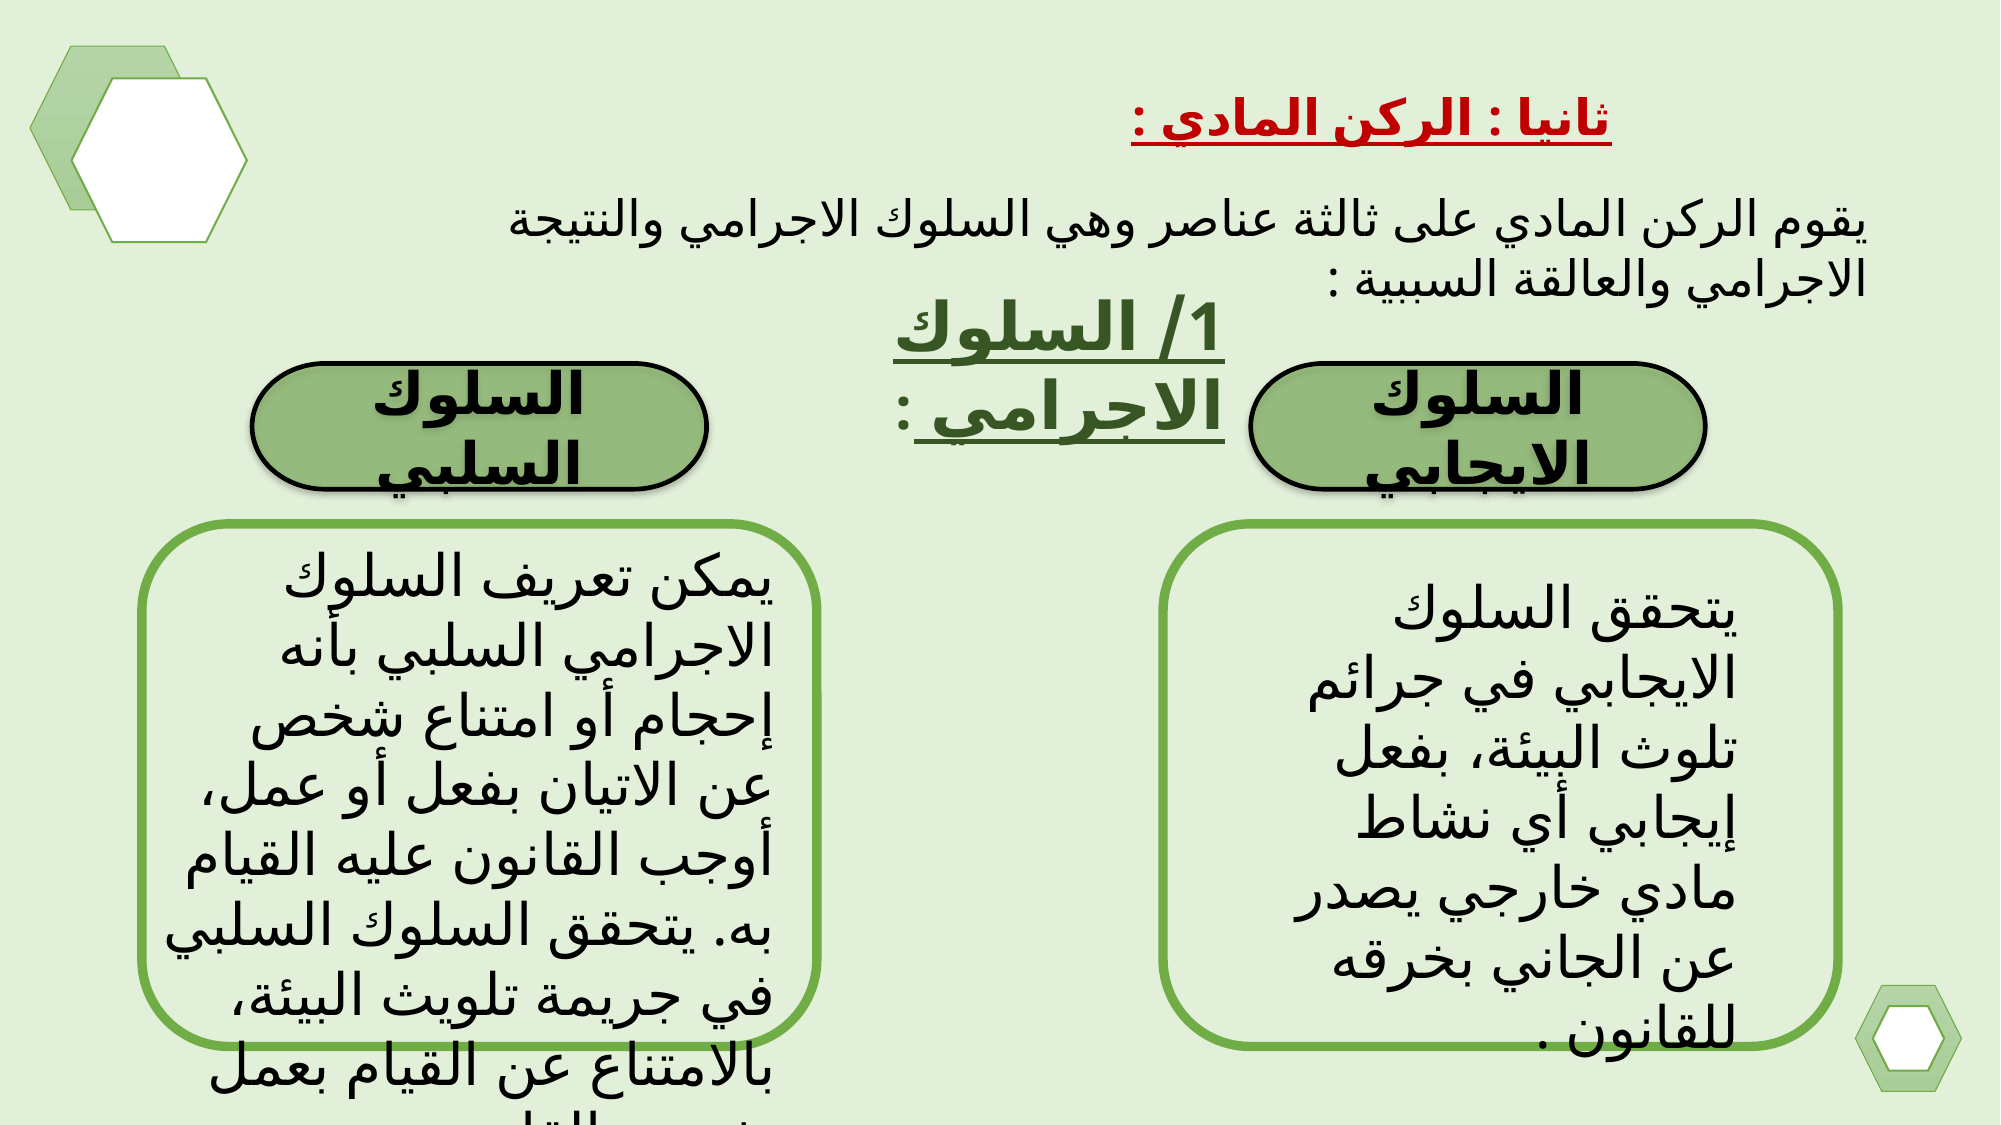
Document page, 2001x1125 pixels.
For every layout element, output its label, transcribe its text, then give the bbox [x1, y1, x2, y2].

text_box [1163, 523, 1839, 1047]
text_box السلوك السلبي [252, 363, 707, 490]
text_box [791, 549, 817, 1022]
text_box يتحقق السلوك الايجابي في جرائم تلوث البيئة، بفعل إيجابي أي نشاط مادي خارجي يصدر عن الجاني بخرقه للقانون . [1223, 562, 1754, 1068]
text_box [1854, 984, 1963, 1092]
text_box [70, 77, 249, 244]
text_box [196, 523, 762, 530]
text_box يمكن تعريف السلوك الاجرامي السلبي بأنه إحجام أو امتناع شخص عن الاتيان بفعل أو عمل، أوجب القانون عليه القيام به. يتحقق السلوك السلبي في جريمة تلويث البيئة، بالامتناع عن القيام بعمل يفرضه القانون. [141, 530, 791, 1125]
text_box ثانيا : الركن المادي : [1054, 78, 1689, 154]
text_box [29, 45, 181, 211]
text_box [1871, 1005, 1946, 1072]
text_box السلوك الايجابي [1250, 363, 1706, 490]
text_box 1/ السلوك الاجرامي : [713, 276, 1240, 451]
text_box يقوم الركن المادي على ثالثة عناصر وهي السلوك الاجرامي والنتيجة الاجرامي والعالقة السببية : [312, 179, 1884, 315]
